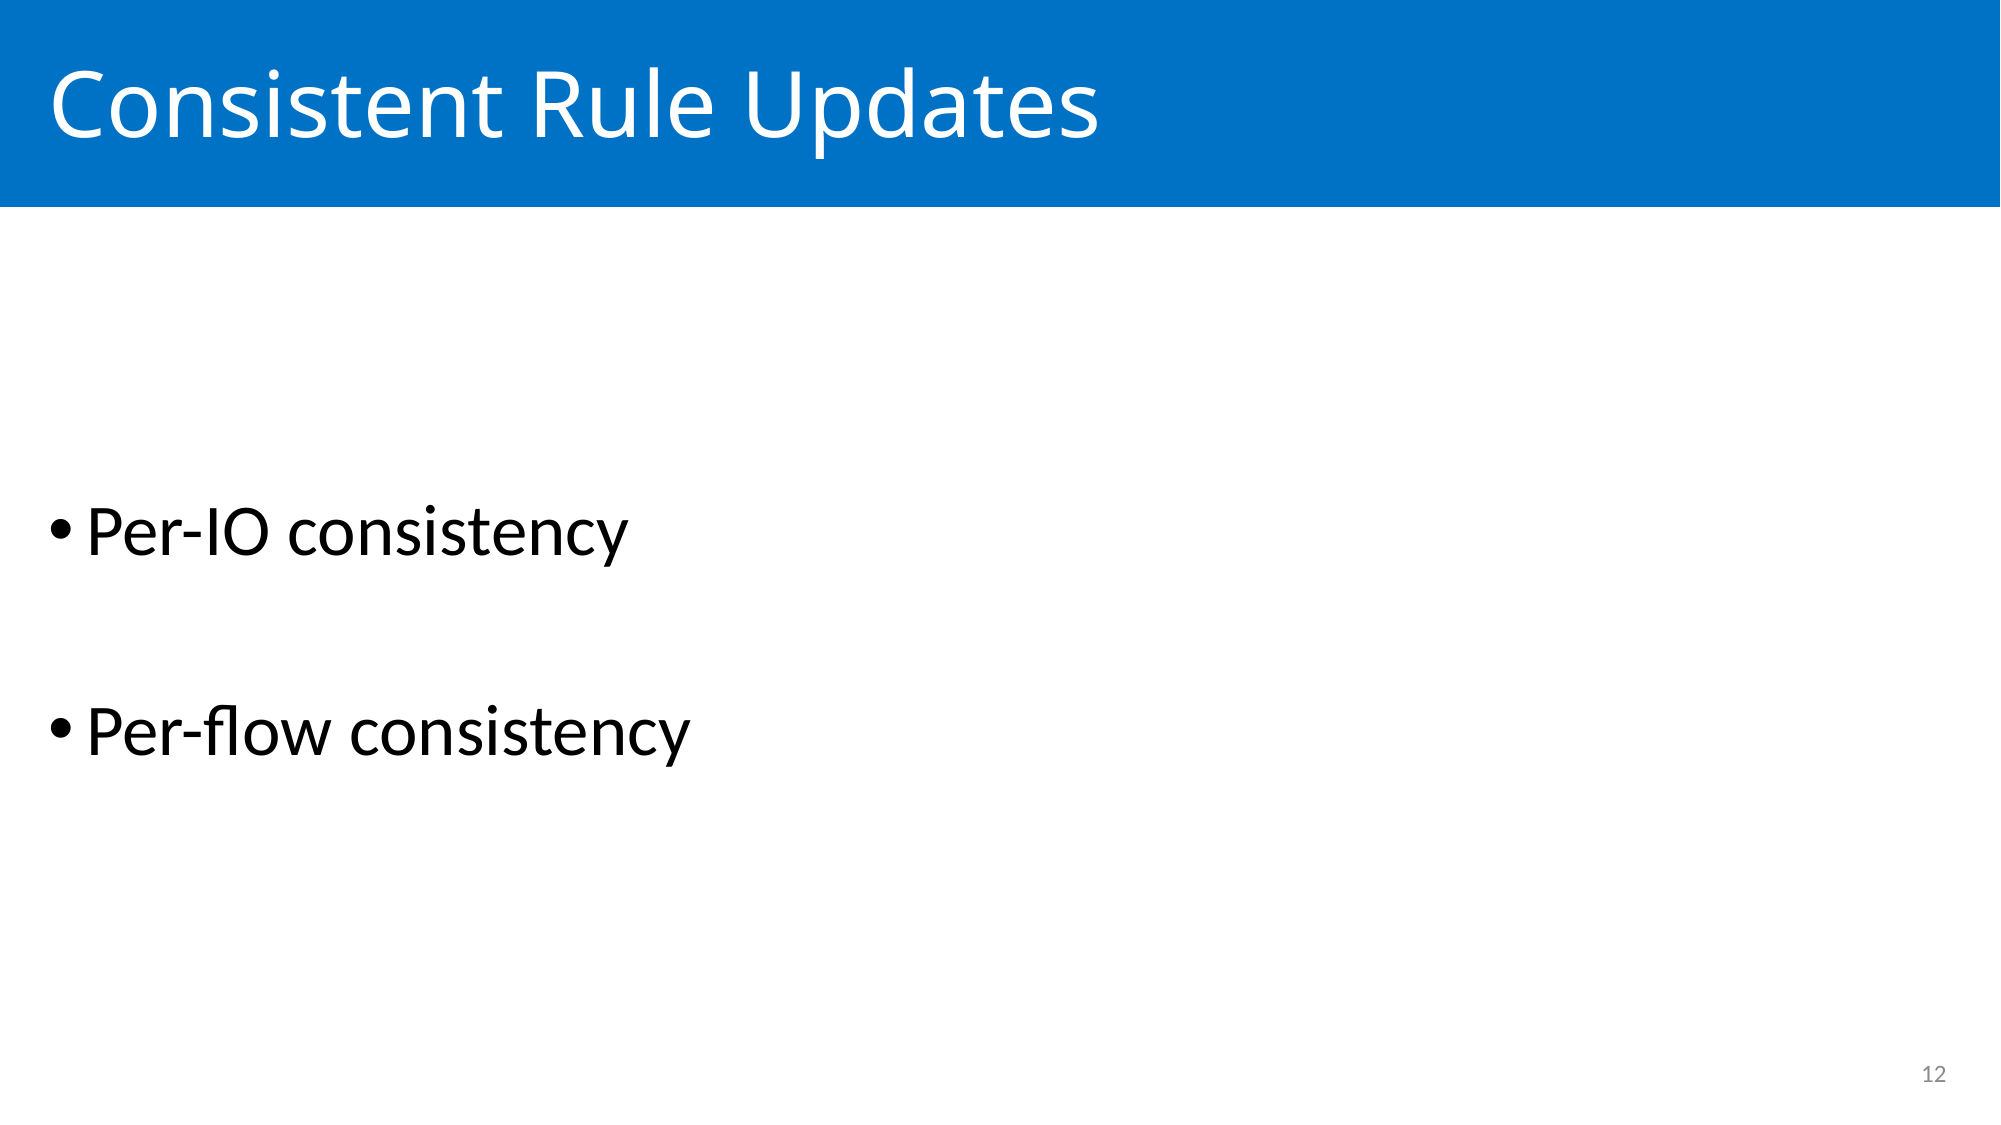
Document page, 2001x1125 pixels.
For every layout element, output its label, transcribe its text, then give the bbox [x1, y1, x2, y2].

title Consistent Rule Updates [33, 20, 1962, 197]
slide_number 12 [1511, 1042, 1962, 1103]
list Per-IO consistency Per-flow consistency [33, 227, 1962, 1103]
